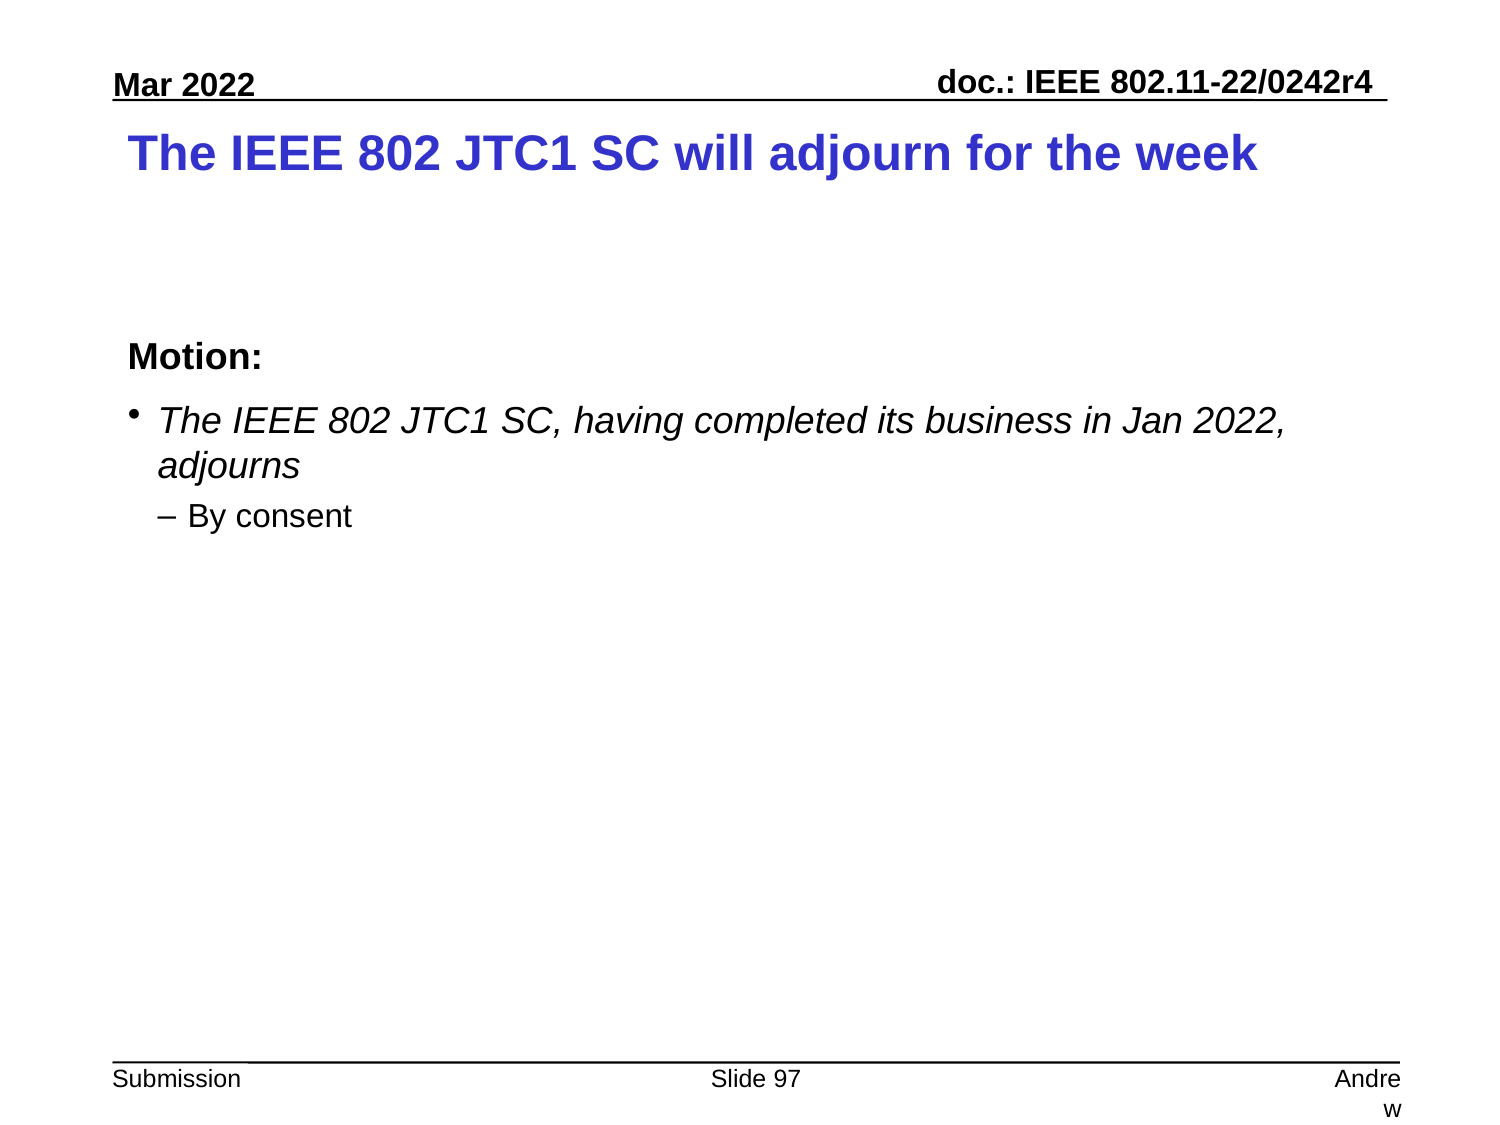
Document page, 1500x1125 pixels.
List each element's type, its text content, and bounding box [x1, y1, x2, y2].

footer Andrew Myles, Cisco [1320, 1061, 1402, 1093]
title The IEEE 802 JTC1 SC will adjourn for the week [112, 112, 1388, 288]
list Motion: The IEEE 802 JTC1 SC, having completed its business in Jan 2022, adjourns By consent [112, 324, 1388, 1000]
slide_number Slide 97 [709, 1061, 803, 1093]
